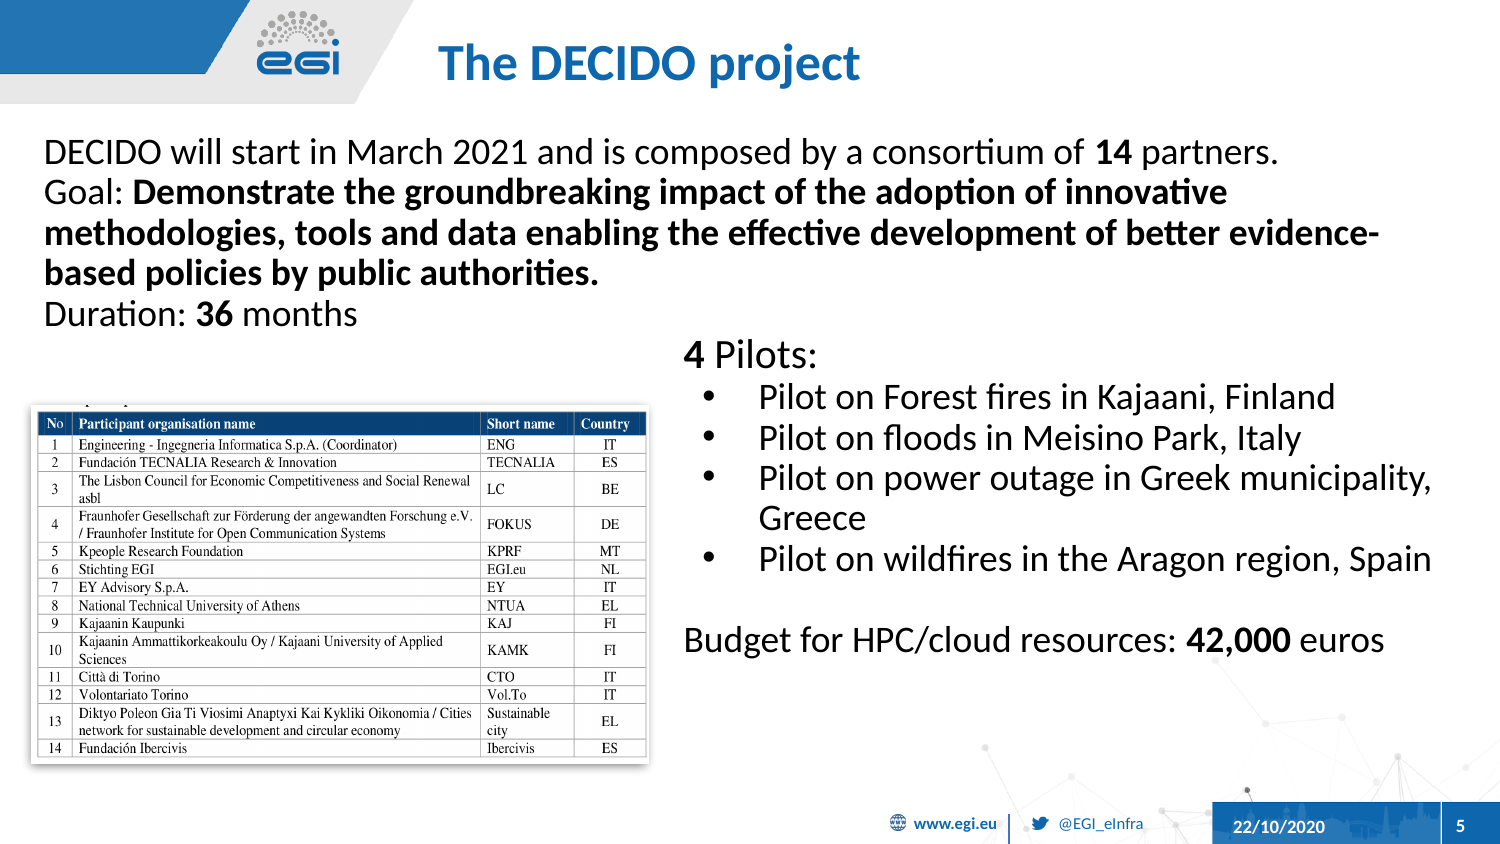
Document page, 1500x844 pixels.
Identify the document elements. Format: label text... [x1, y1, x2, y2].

list 4 Pilots: Pilot on Forest fires in Kajaani, Finland Pilot on floods in Meisino Park, Italy Pilot on power outage in Greek municipality, Greece Pilot on wildfires in the Aragon region, Spain Budget for HPC/cloud resources: 42,000 euros [668, 324, 1473, 749]
picture [0, 0, 1500, 844]
title The DECIDO project [423, 27, 1326, 84]
list DECIDO will start in March 2021 and is composed by a consortium of 14 partners. Goal: Demonstrate the groundbreaking impact of the adoption of innovative methodologies, tools and data enabling the effective development of better evidence-based policies by public authorities. Duration: 36 months [28, 124, 1483, 239]
